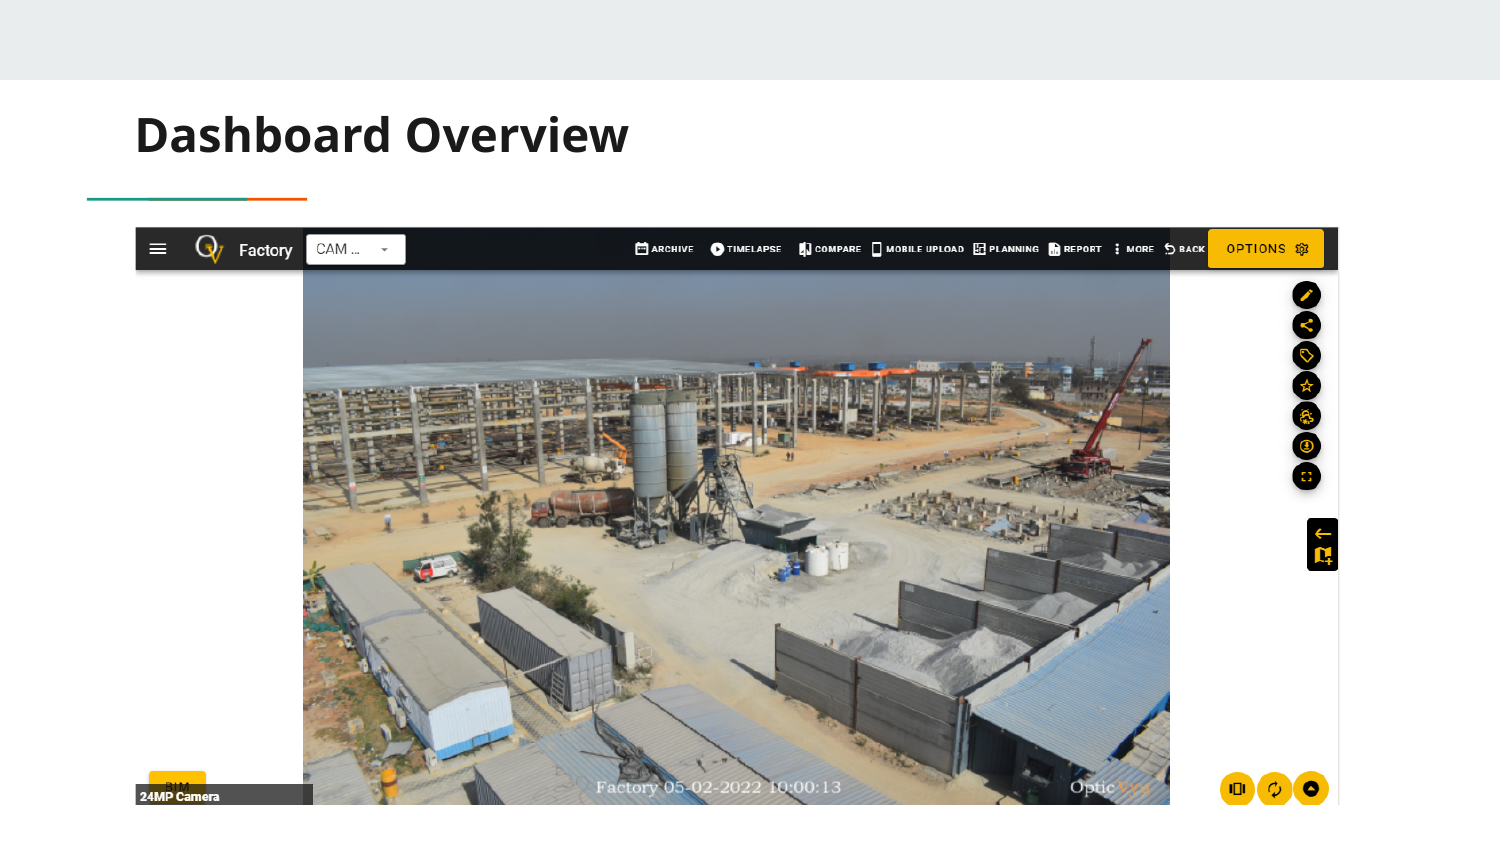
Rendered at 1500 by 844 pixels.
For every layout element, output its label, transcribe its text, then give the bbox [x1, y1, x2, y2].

picture [135, 225, 1340, 805]
title Dashboard Overview [119, 89, 1381, 178]
